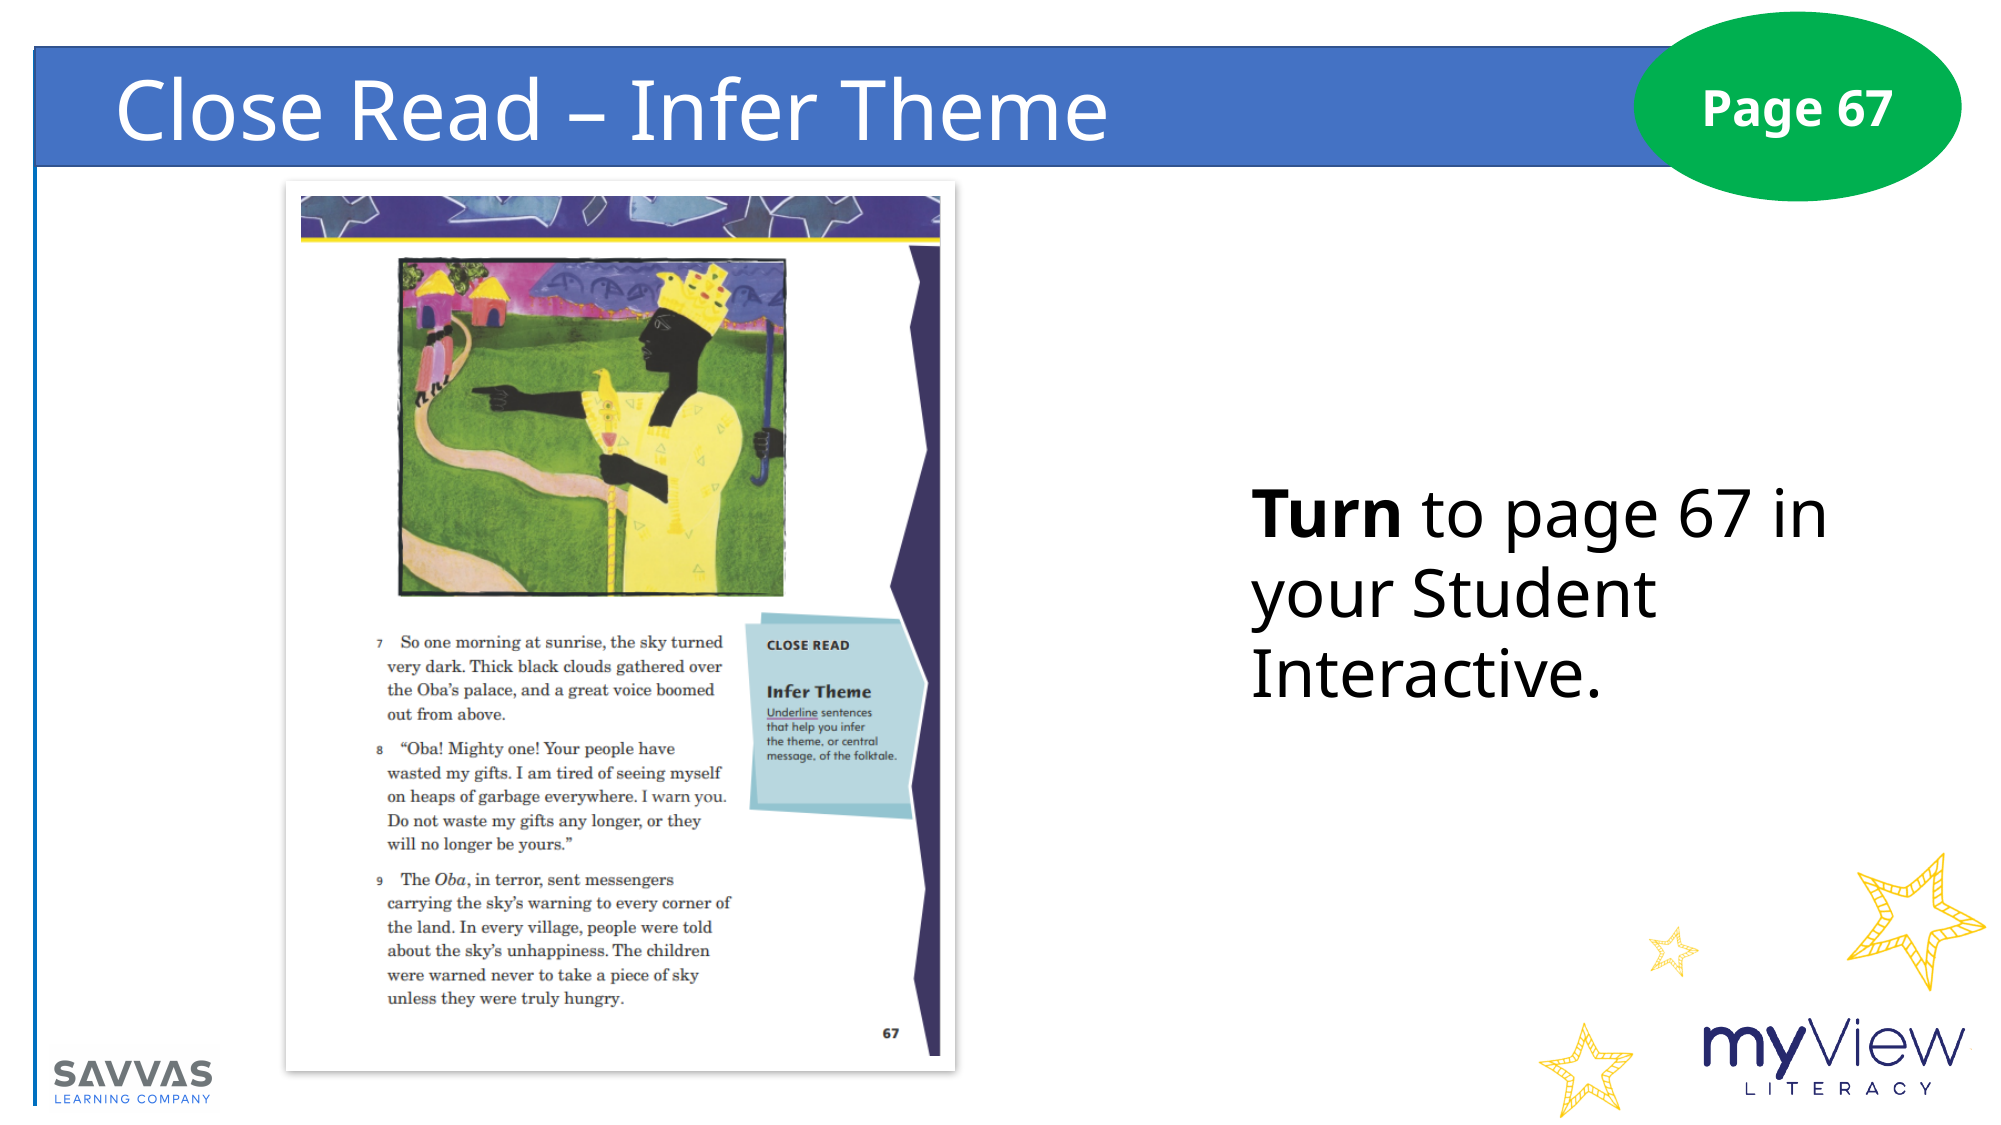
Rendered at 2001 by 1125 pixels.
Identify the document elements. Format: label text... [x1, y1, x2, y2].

picture [1509, 814, 2000, 1125]
picture [48, 1043, 220, 1113]
text_box Close Read – Infer Theme [34, 46, 1670, 167]
text_box Turn to page 67 in your Student Interactive. [1236, 463, 1905, 719]
picture [300, 195, 941, 1057]
text_box Page 67 [1633, 11, 1962, 202]
